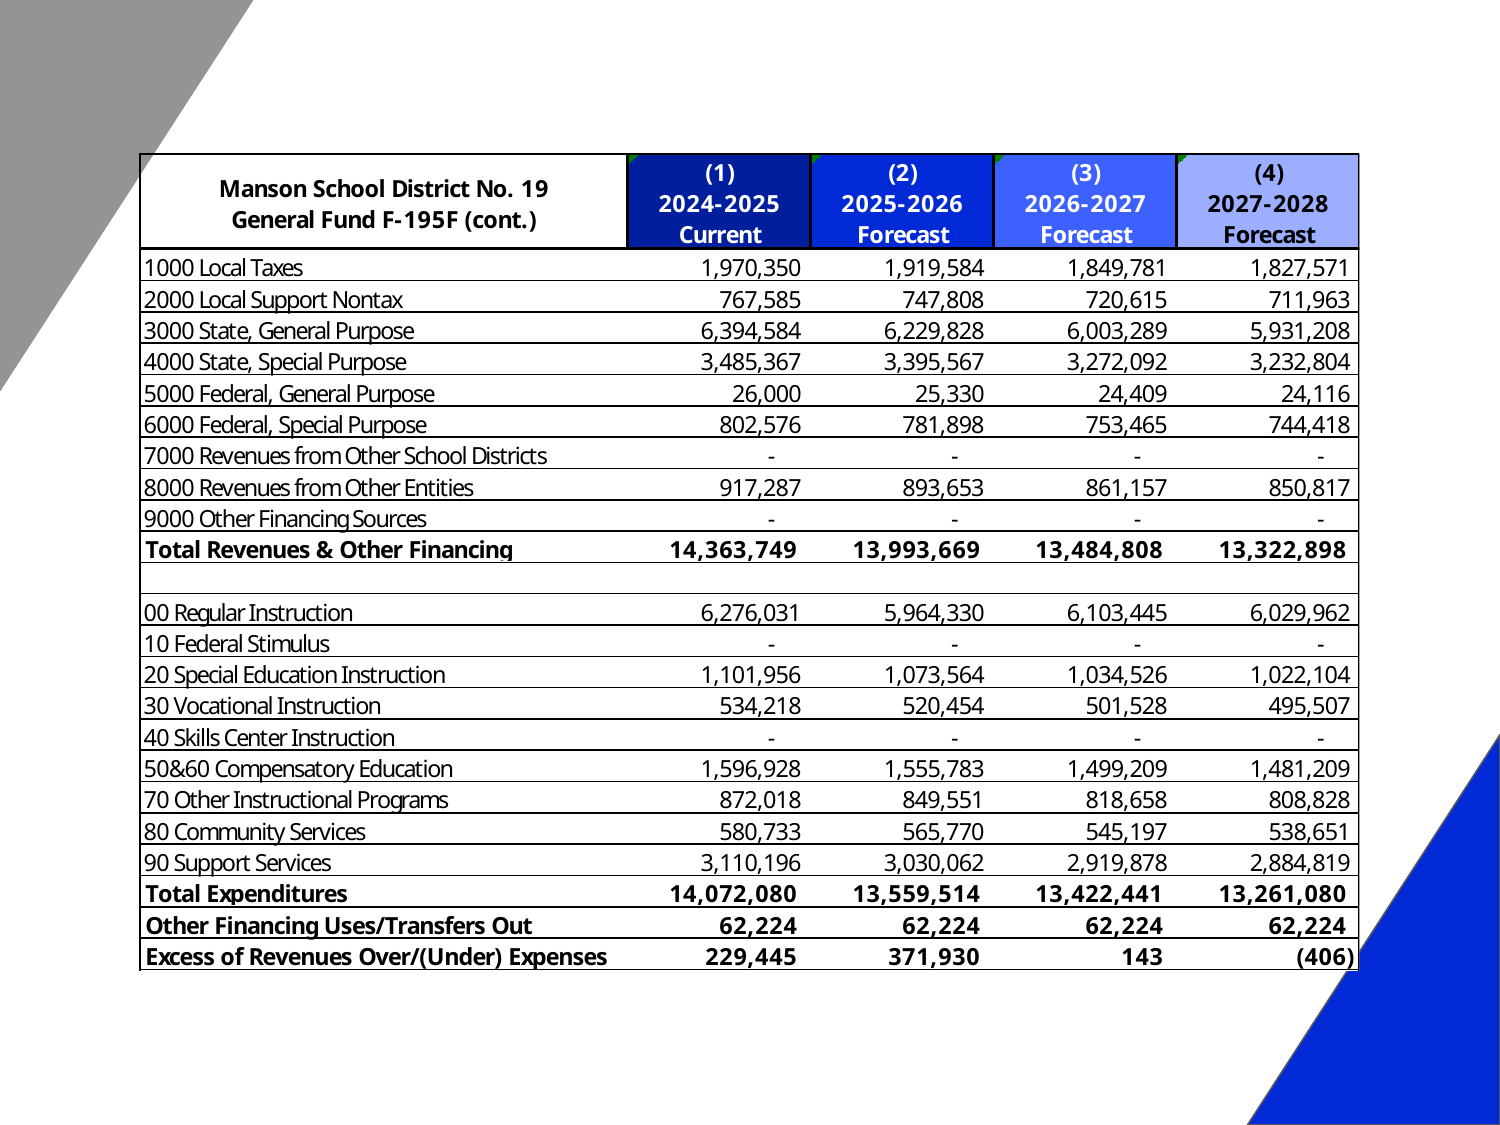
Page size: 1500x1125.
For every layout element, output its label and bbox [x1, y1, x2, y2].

text_box [0, 0, 253, 391]
text_box [1247, 734, 1500, 1125]
picture [138, 152, 1362, 973]
